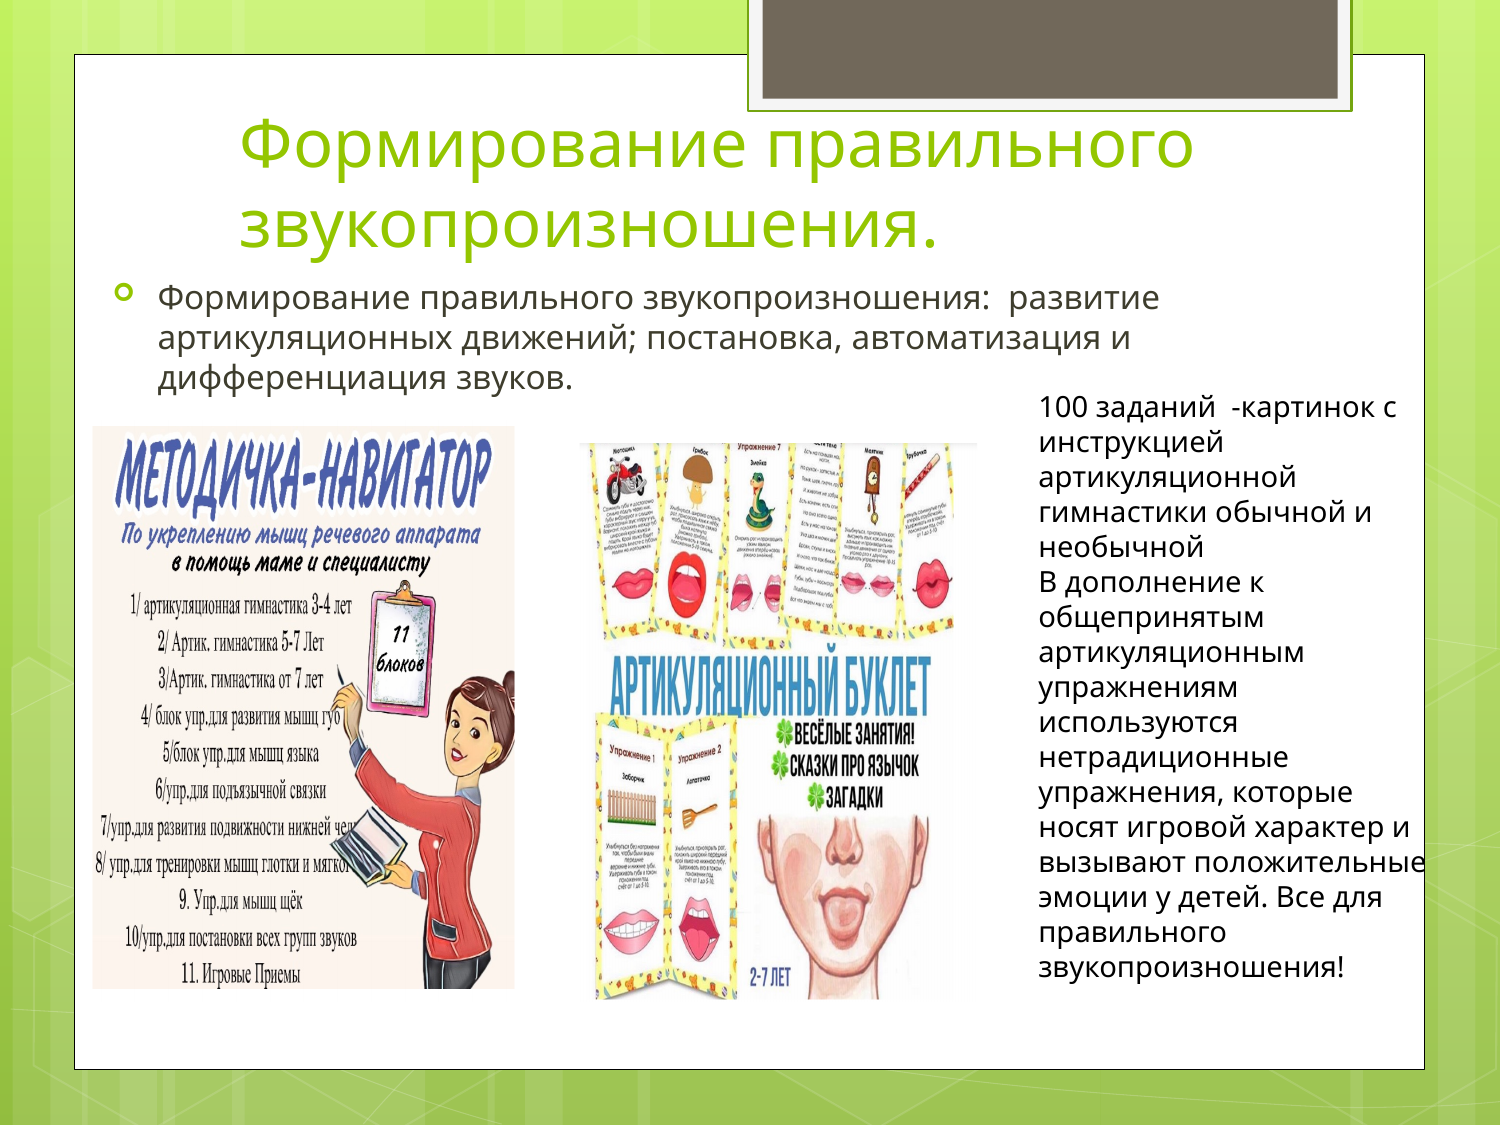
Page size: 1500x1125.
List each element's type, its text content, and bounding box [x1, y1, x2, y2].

title Формирование правильного звукопроизношения. [224, 172, 1446, 269]
text_box 100 заданий -картинок с инструкцией артикуляционной гимнастики обычной и необычной В дополнение к общепринятым артикуляционным упражнениям используются нетрадиционные упражнения, которые носят игровой характер и вызывают положительные эмоции у детей. Все для правильного звукопроизношения! [1023, 381, 1449, 991]
picture [85, 420, 526, 1002]
picture [579, 443, 978, 1002]
list Формирование правильного звукопроизношения: развитие артикуляционных движений; постановка, автоматизация и дифференциация звуков. [86, 268, 1396, 889]
